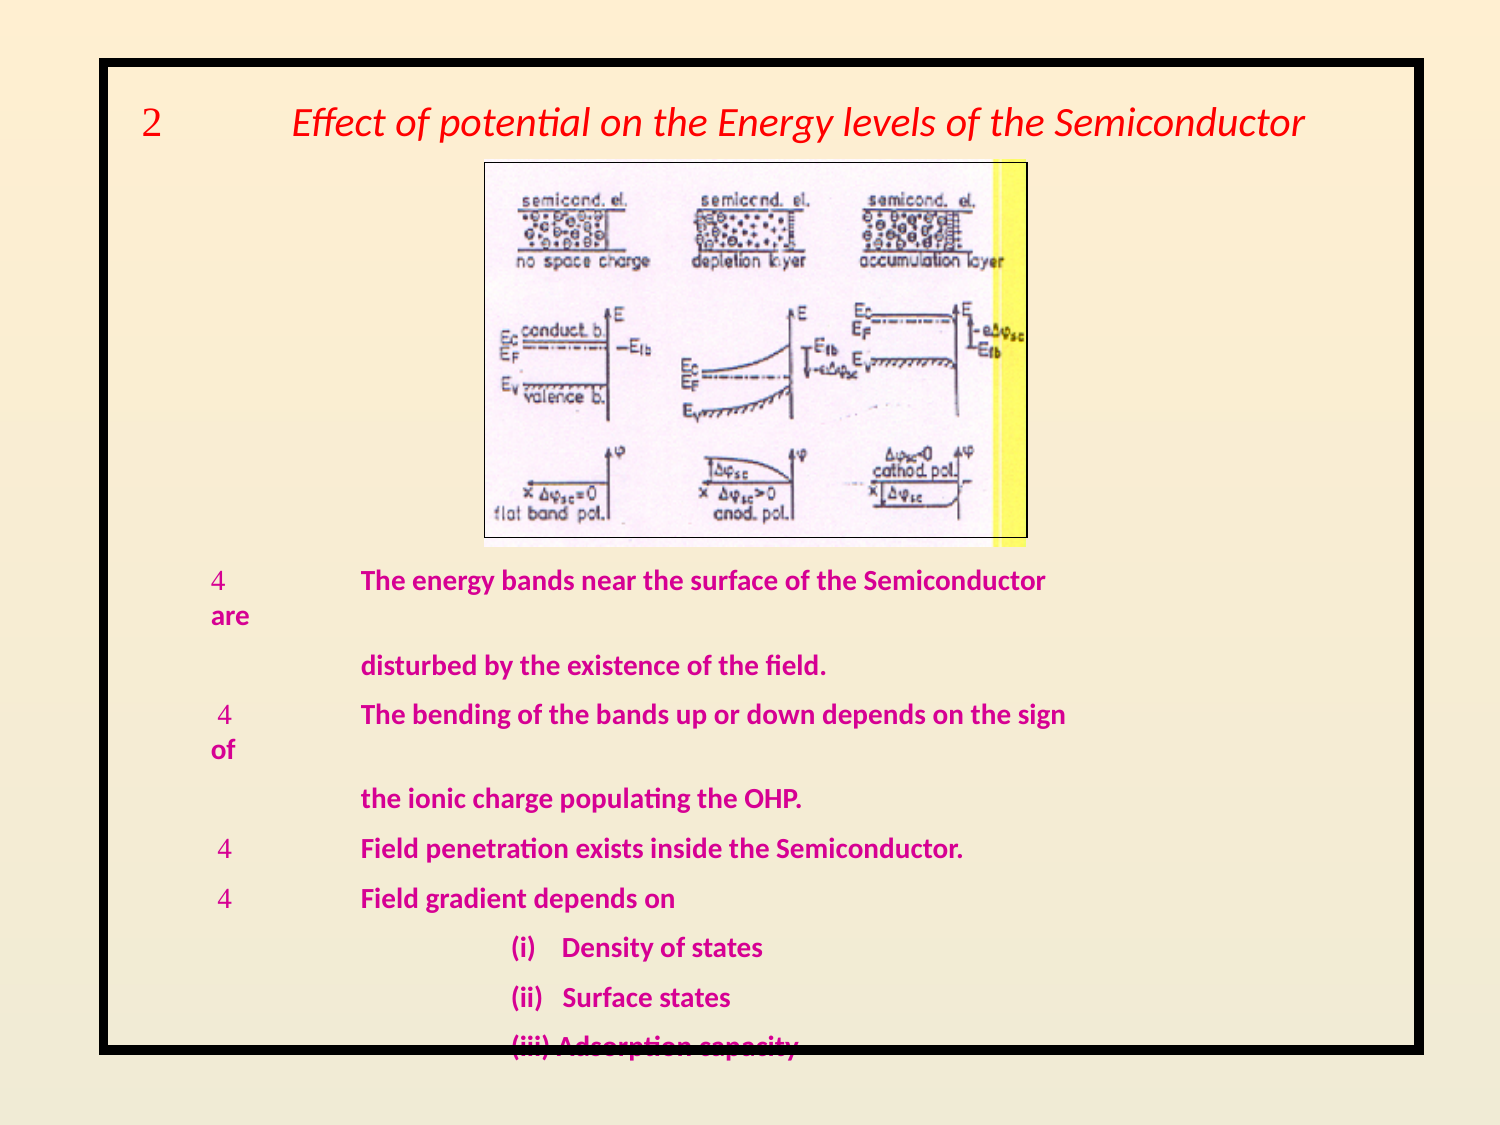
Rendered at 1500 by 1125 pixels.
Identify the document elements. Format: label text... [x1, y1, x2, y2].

text_box [103, 62, 1420, 1050]
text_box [484, 159, 1026, 547]
text_box  The energy bands near the surface of the Semiconductor are disturbed by the existence of the field.  The bending of the bands up or down depends on the sign of the ionic charge populating the OHP.  Field penetration exists inside the Semiconductor.  Field gradient depends on (i) Density of states (ii) Surface states (iii) Adsorption capacity [196, 1050, 1097, 1120]
